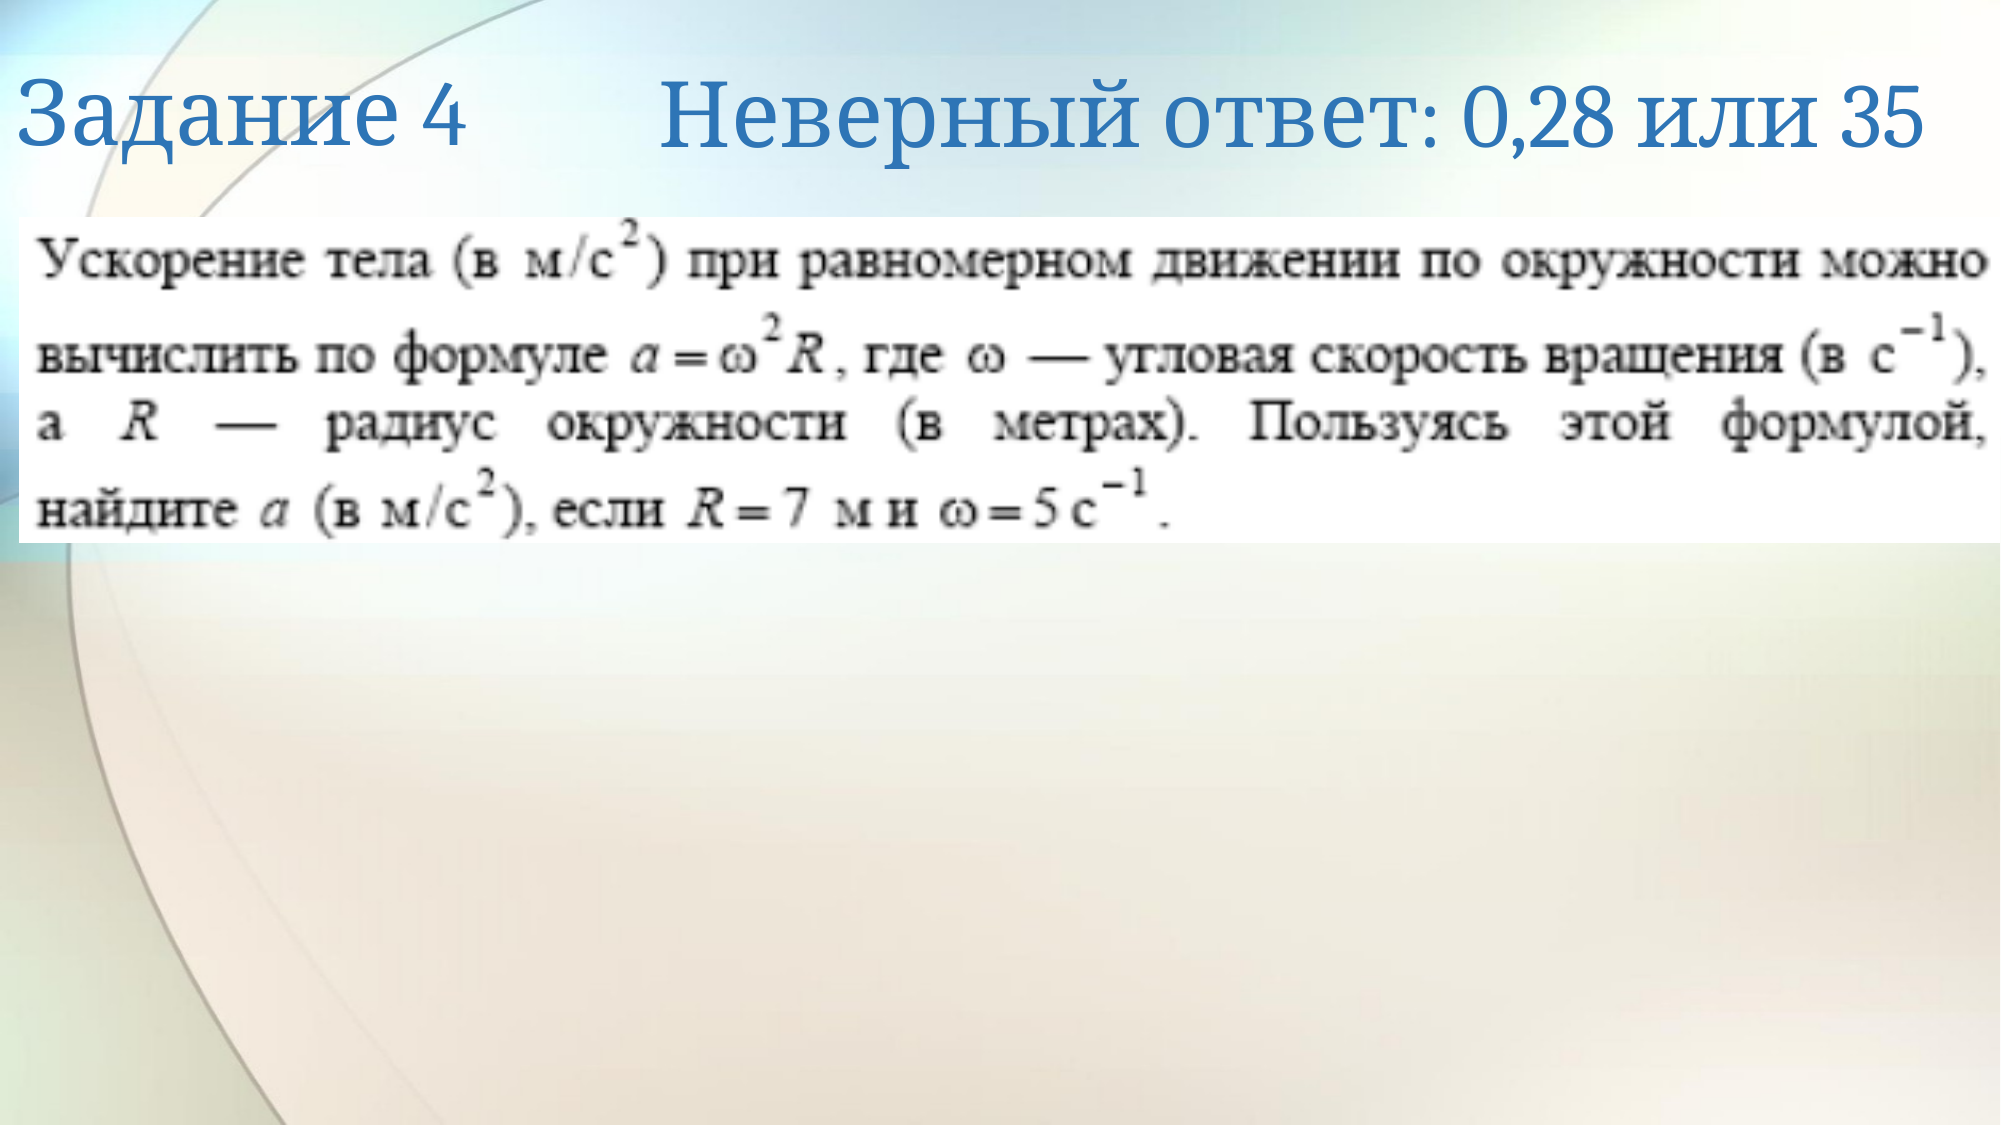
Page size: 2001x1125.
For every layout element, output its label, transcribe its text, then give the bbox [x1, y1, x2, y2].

text_box Неверный ответ: 0,28 или 35 [643, 2, 2000, 206]
title Задание 4 [0, 0, 1482, 218]
picture [0, 0, 2001, 1125]
